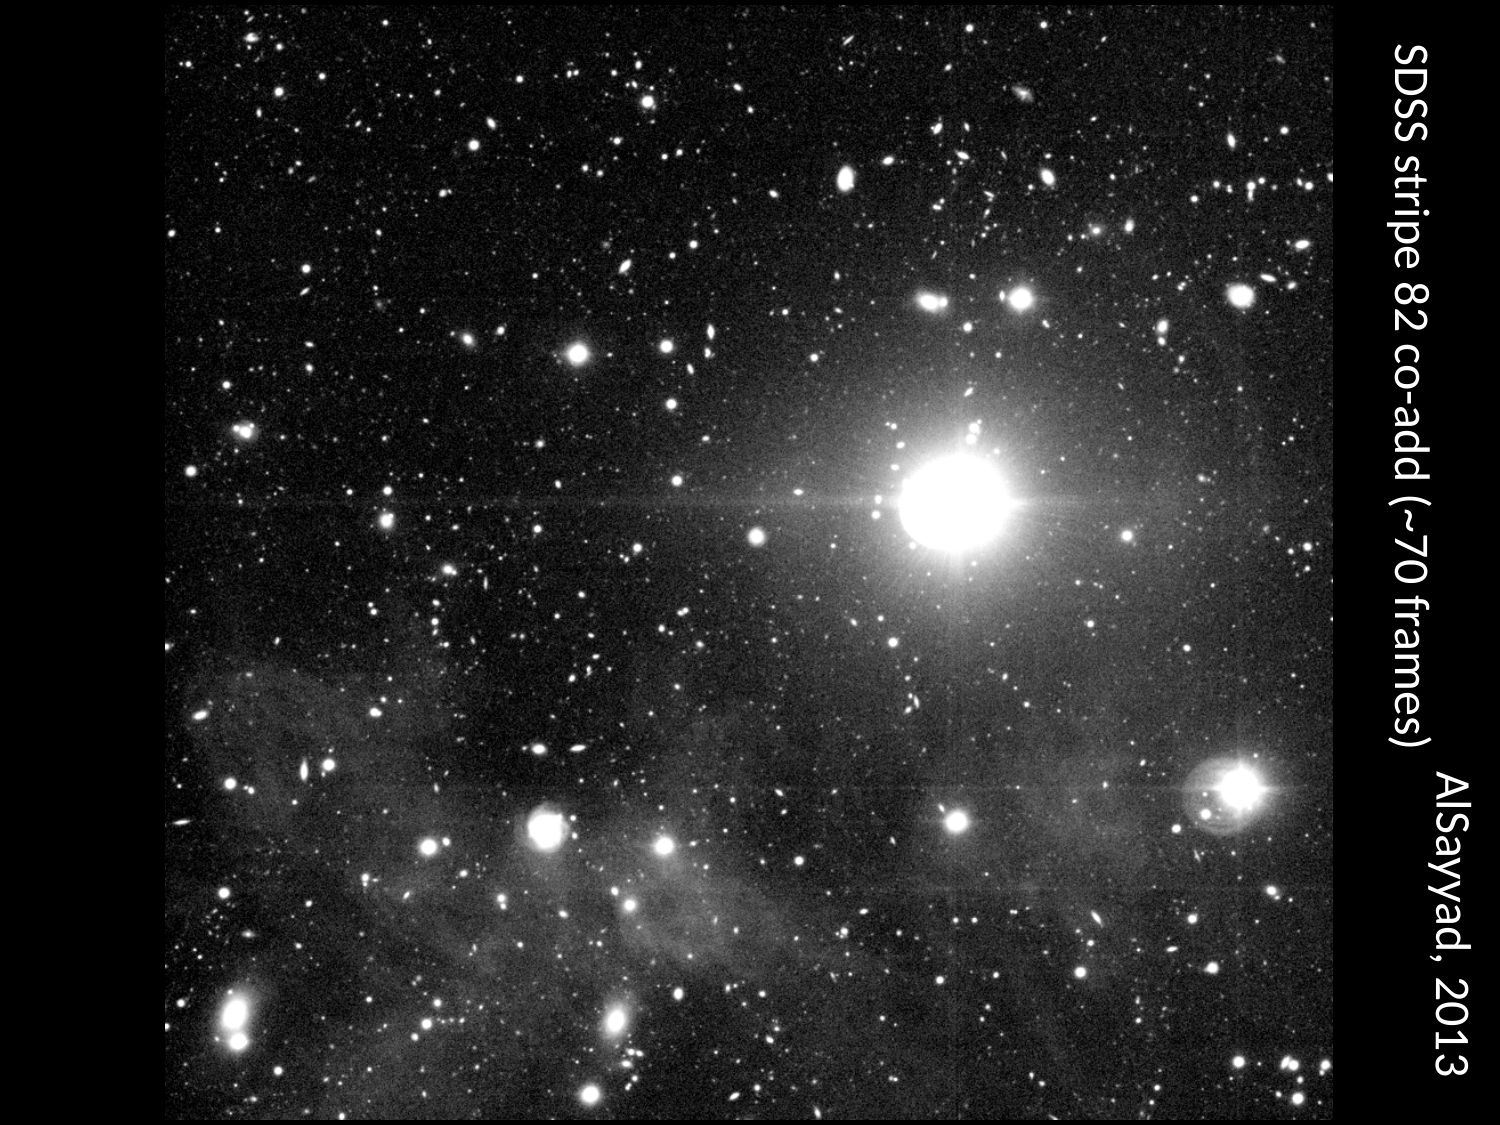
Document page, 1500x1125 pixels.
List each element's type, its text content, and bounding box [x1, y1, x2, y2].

picture [165, 5, 1334, 1120]
text_box SDSS stripe 82 co-add (~70 frames) [1377, 29, 1453, 767]
text_box AlSayyad, 2013 [1414, 771, 1497, 1119]
